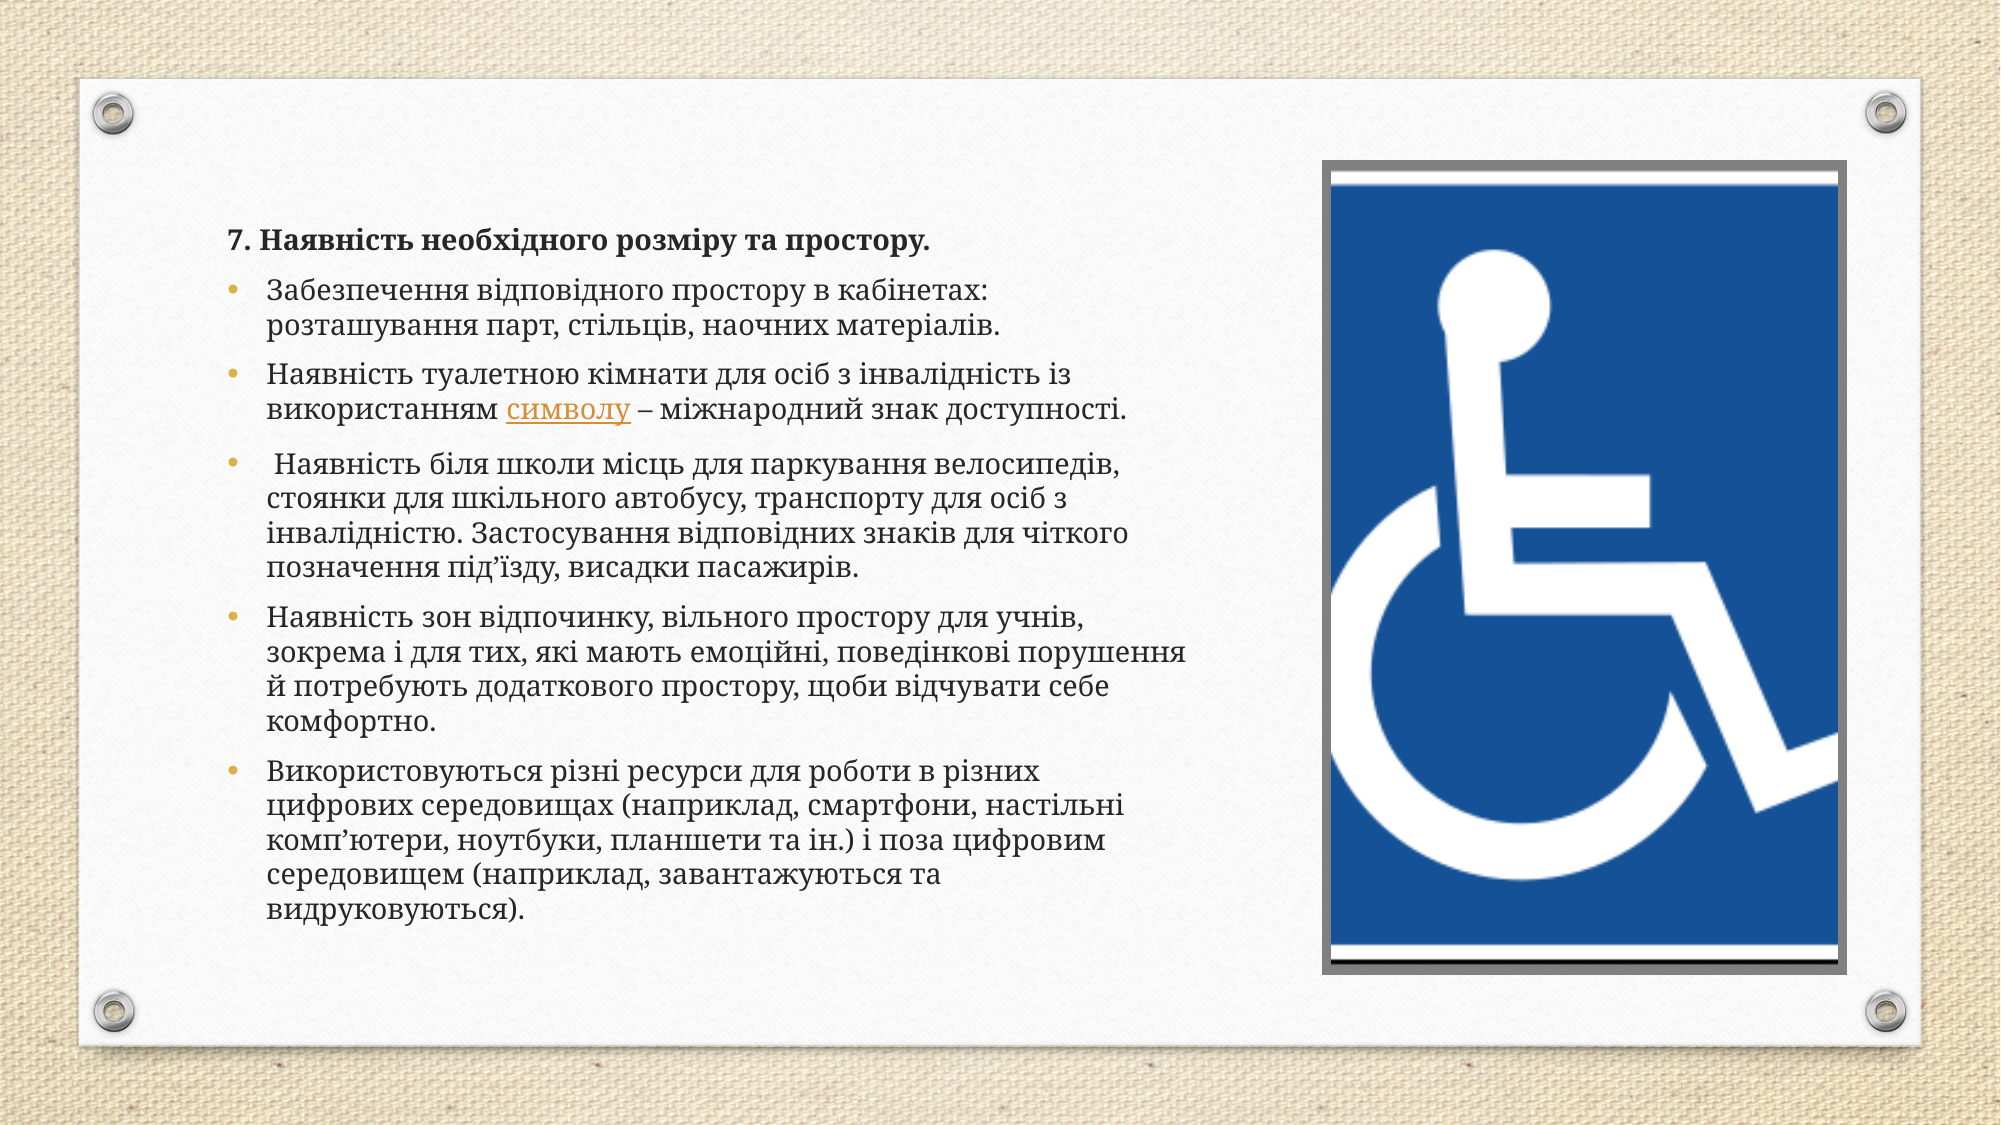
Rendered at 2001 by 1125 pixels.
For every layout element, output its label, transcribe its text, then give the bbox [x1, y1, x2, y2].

picture [0, 0, 2001, 1125]
list 7. Наявність необхідного розміру та простору. Забезпечення відповідного простору в кабінетах: розташування парт, стільців, наочних матеріалів. Наявність туалетною кімнати для осіб з інвалідність із використанням символу – міжнародний знак доступності. Наявність біля школи місць для паркування велосипедів, стоянки для шкільного автобусу, транспорту для осіб з інвалідністю. Застосування відповідних знаків для чіткого позначення під’їзду, висадки пасажирів. Наявність зон відпочинку, вільного простору для учнів, зокрема і для тих, які мають емоційні, поведінкові порушення й потребують додаткового простору, щоби відчувати себе комфортно. Використовуються різні ресурси для роботи в різних цифрових середовищах (наприклад, смартфони, настільні комп’ютери, ноутбуки, планшети та ін.) і поза цифровим середовищем (наприклад, завантажуються та видруковуються). [212, 214, 1205, 942]
